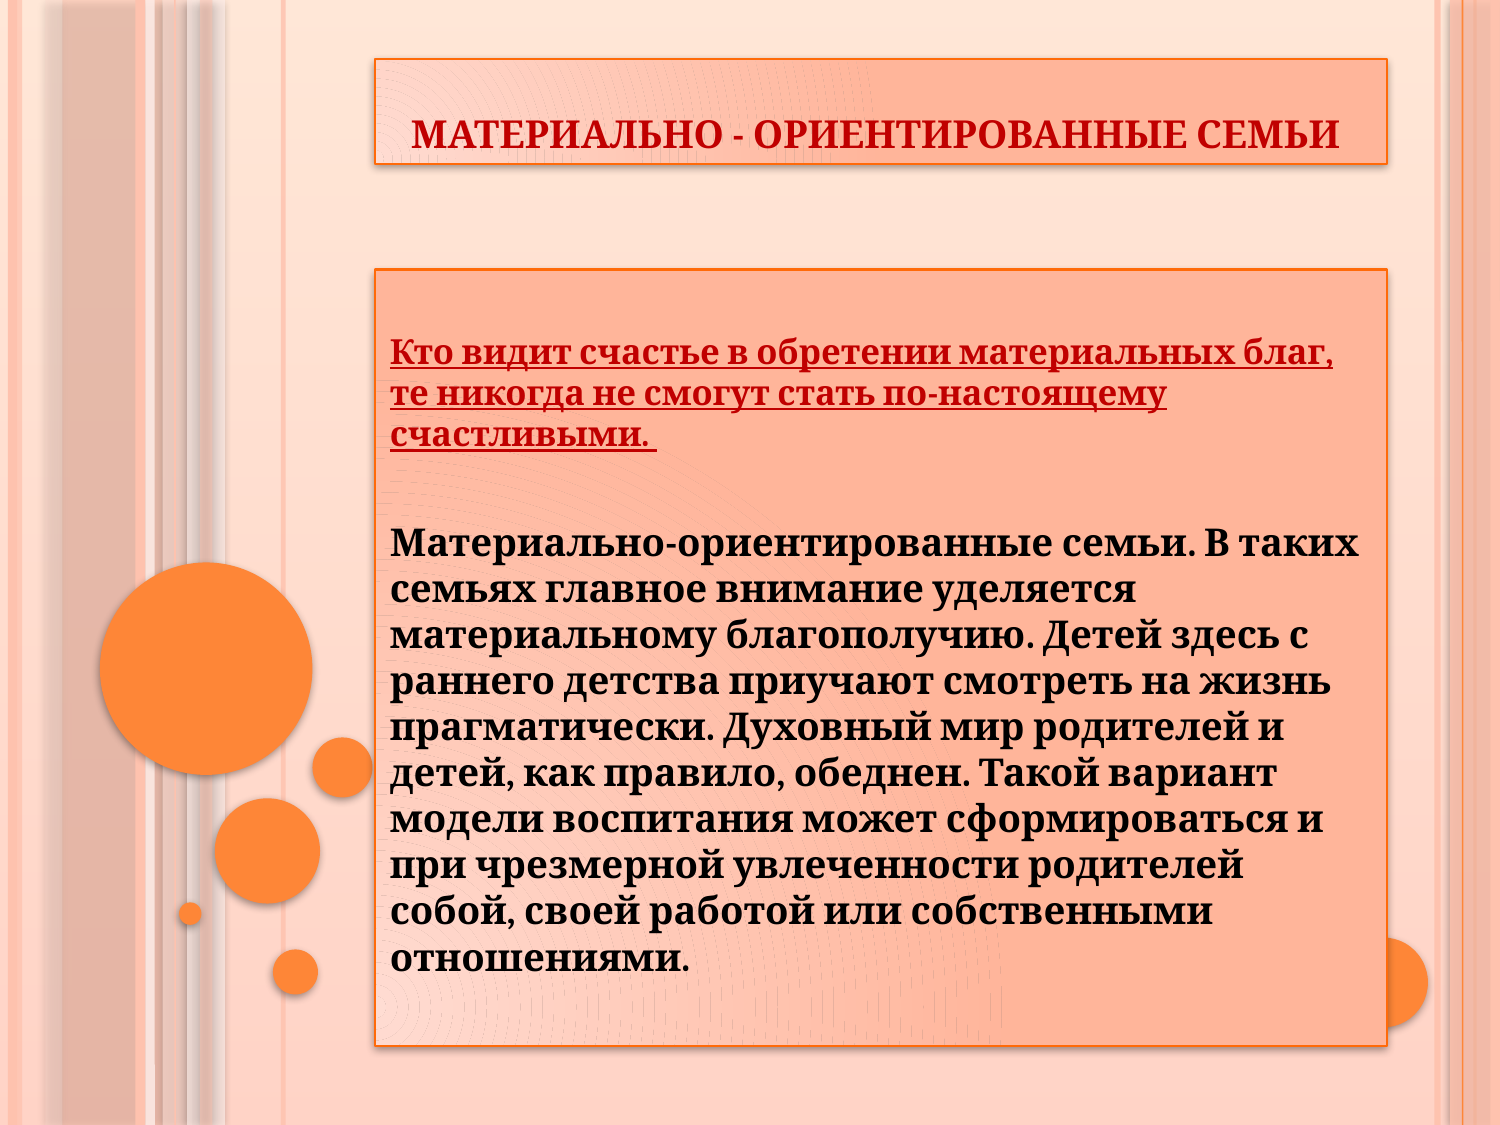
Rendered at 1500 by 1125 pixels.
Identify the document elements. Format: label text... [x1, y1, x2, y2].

title Материально - ориентированные семьи [374, 58, 1388, 165]
subtitle Кто видит счастье в обретении материальных благ, те никогда не смогут стать по-настоящему счастливыми. Материально-ориентированные семьи. В таких семьях главное внимание уделяется материальному благополучию. Детей здесь с раннего детства приучают смотреть на жизнь прагматически. Духовный мир родителей и детей, как правило, обеднен. Такой вариант модели воспитания может сформироваться и при чрезмерной увлеченности родителей собой, своей работой или собственными отношениями. [374, 268, 1388, 1047]
